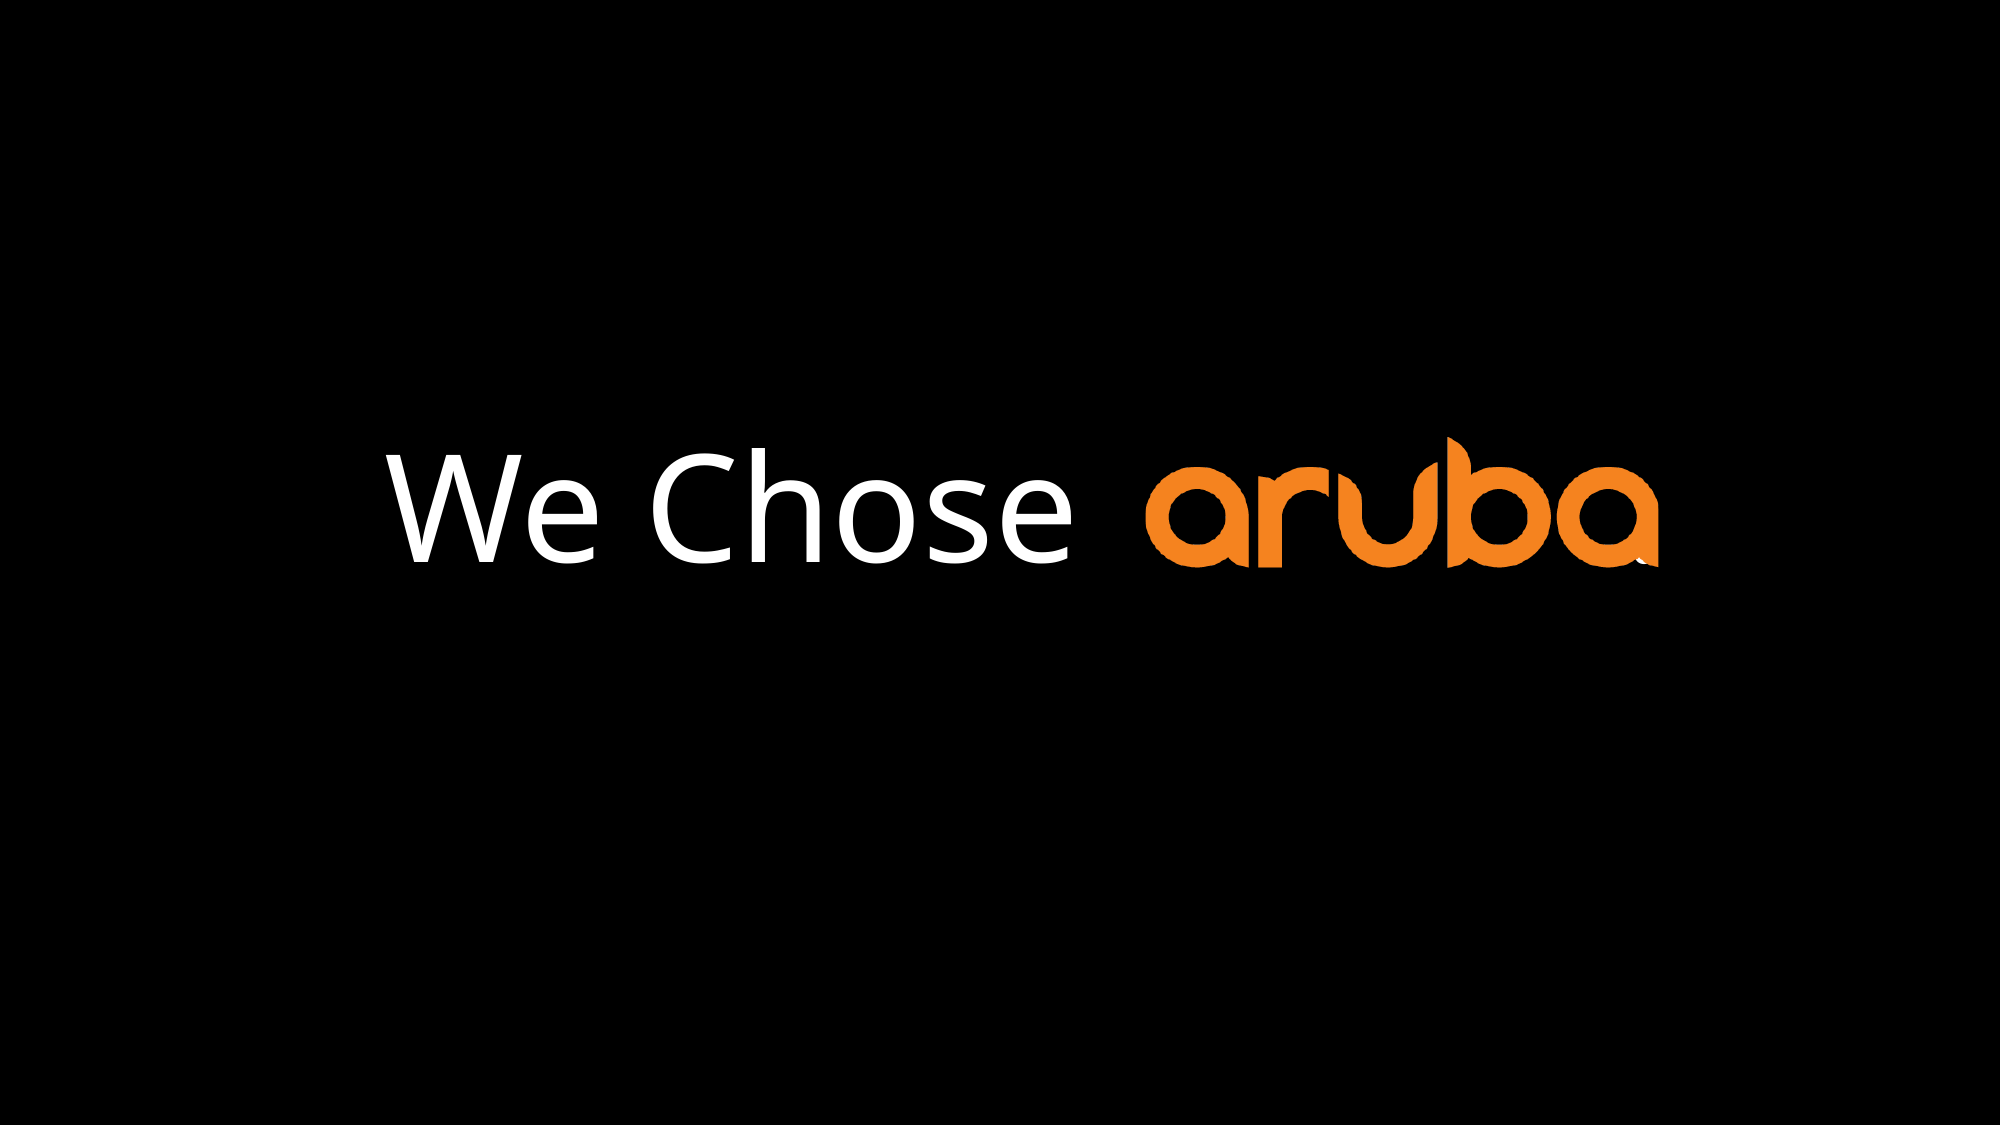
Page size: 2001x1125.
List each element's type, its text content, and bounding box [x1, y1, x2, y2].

text_box We Chose . [84, 405, 1965, 539]
picture [1145, 437, 1659, 593]
